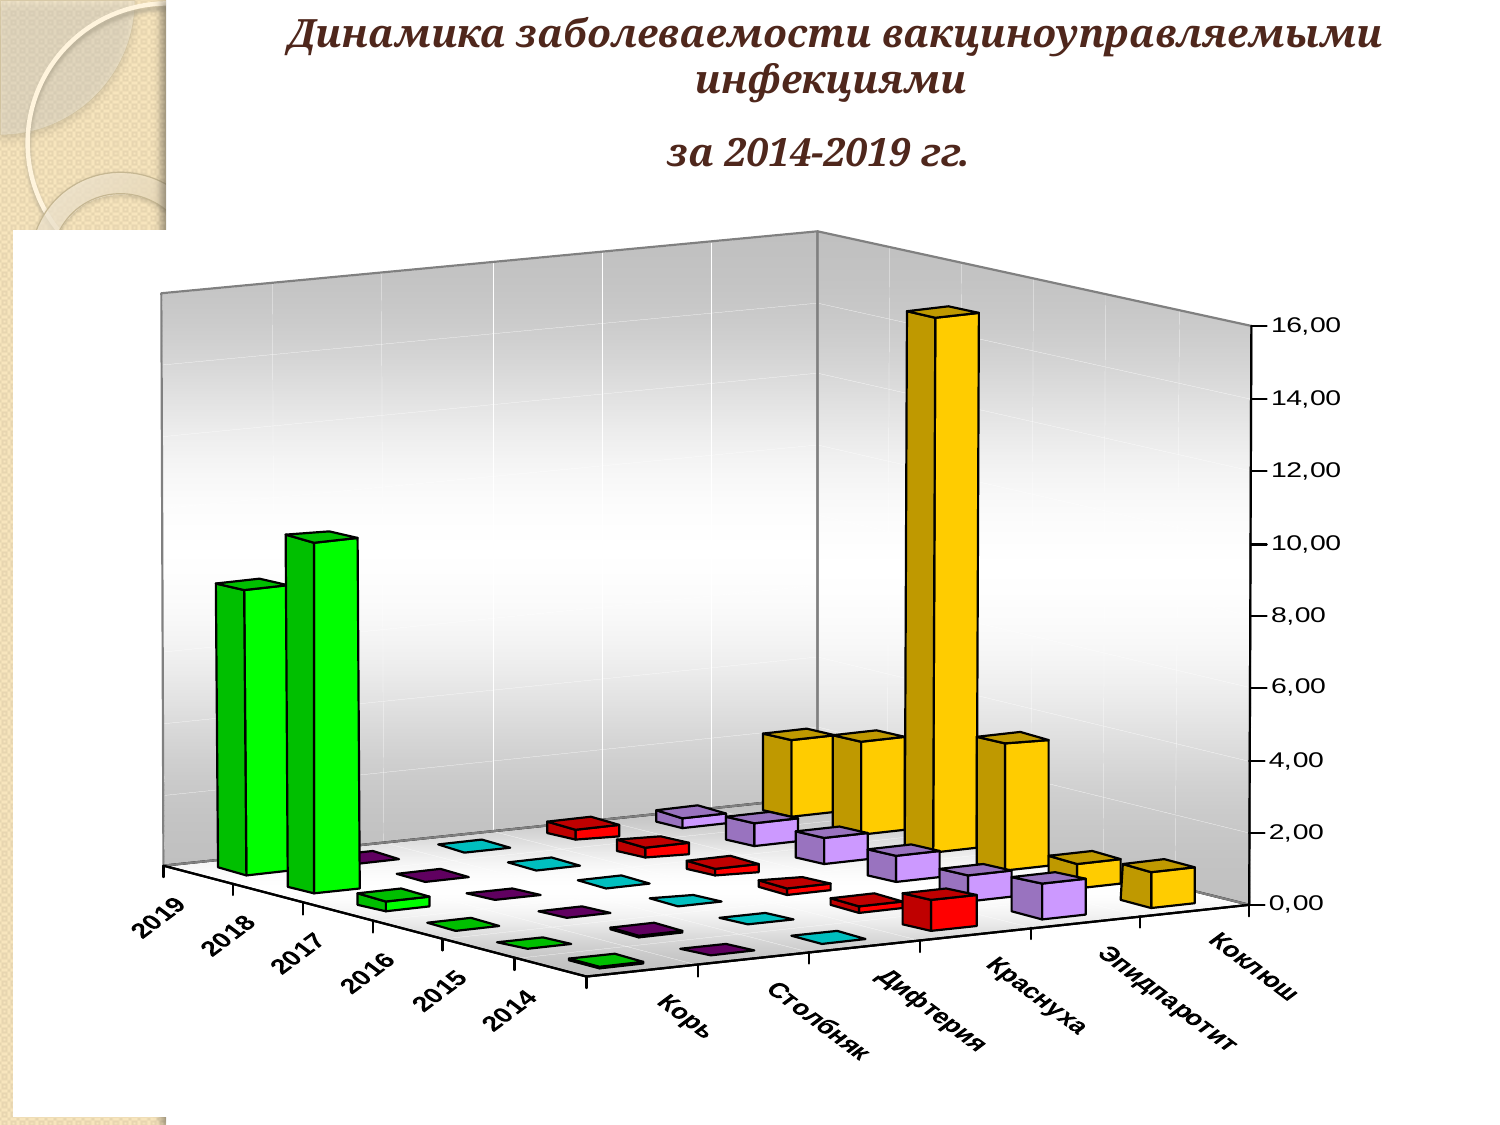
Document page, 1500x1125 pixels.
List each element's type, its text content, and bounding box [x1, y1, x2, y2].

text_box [0, 219, 1500, 1125]
title Динамика заболеваемости вакциноуправляемыми инфекциями за 2014-2019 гг. [171, 0, 1500, 188]
